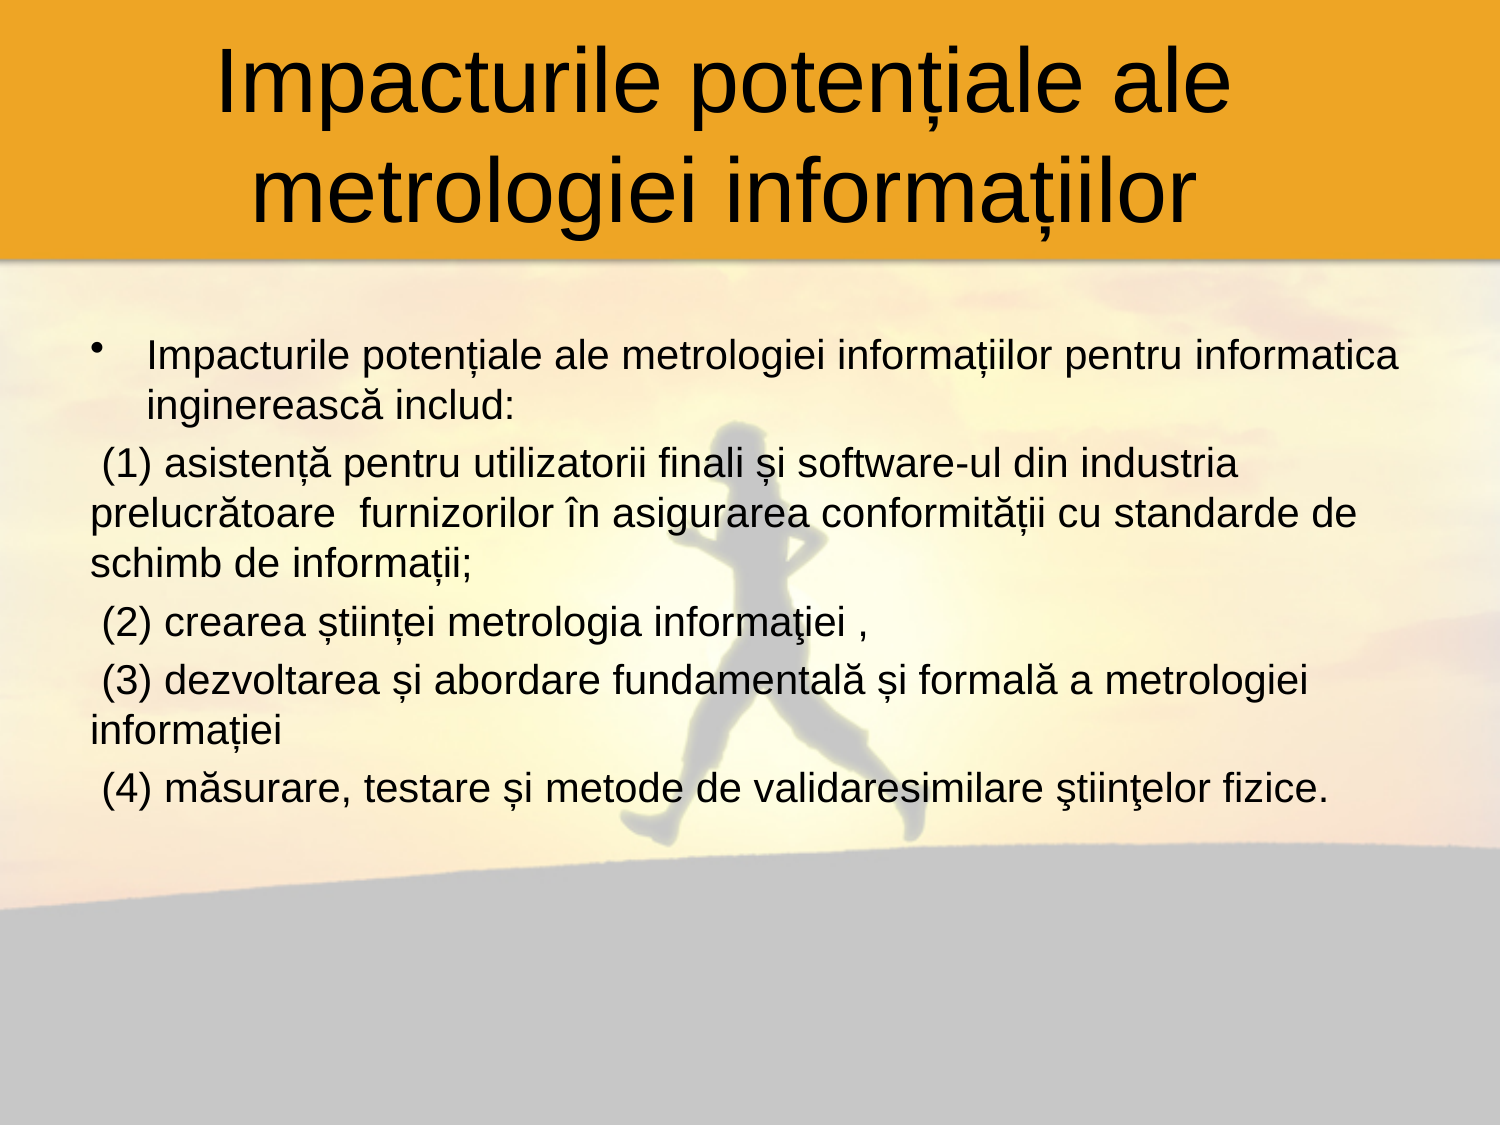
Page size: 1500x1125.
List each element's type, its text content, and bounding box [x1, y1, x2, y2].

list Impacturile potențiale ale metrologiei informațiilor pentru informatica inginerească includ: (1) asistență pentru utilizatorii finali și software-ul din industria prelucrătoare furnizorilor în asigurarea conformității cu standarde de schimb de informații; (2) crearea științei metrologia informaţiei , (3) dezvoltarea și abordare fundamentală și formală a metrologiei informației (4) măsurare, testare și metode de validaresimilare ştiinţelor fizice. [75, 320, 1425, 1063]
title Impacturile potențiale ale metrologiei informațiilor [24, 37, 1425, 225]
picture [0, 0, 1500, 1125]
